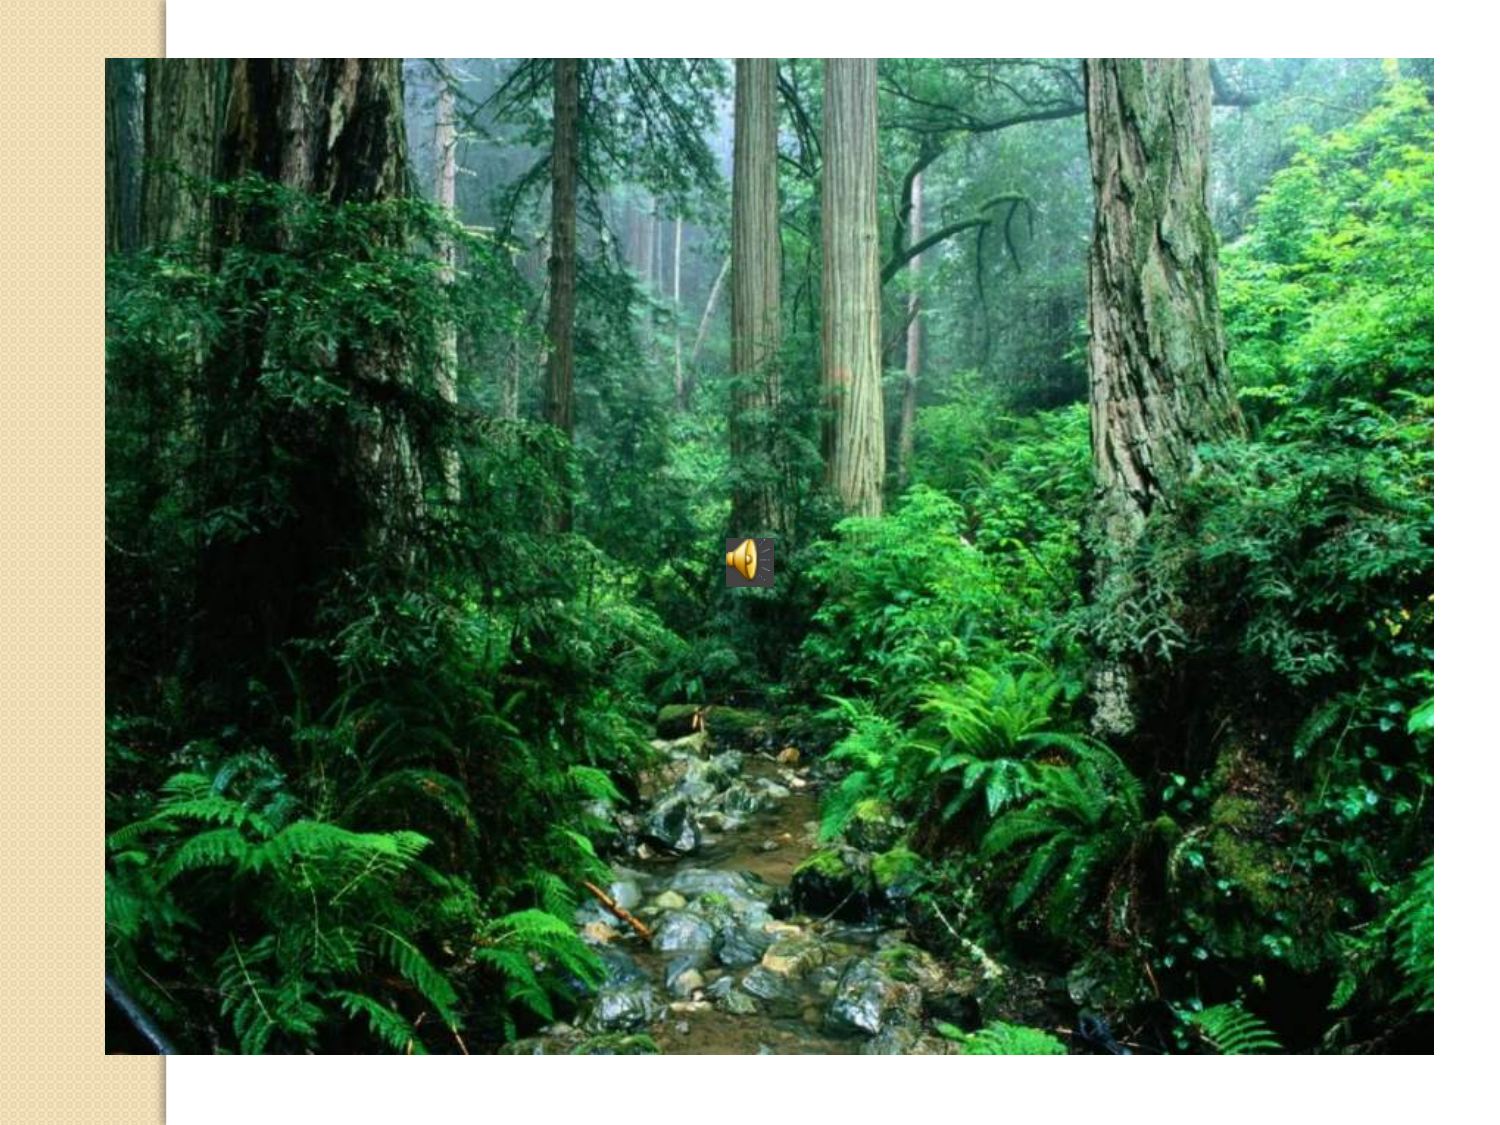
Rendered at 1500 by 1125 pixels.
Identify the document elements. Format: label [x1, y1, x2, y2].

picture [105, 58, 1434, 1055]
